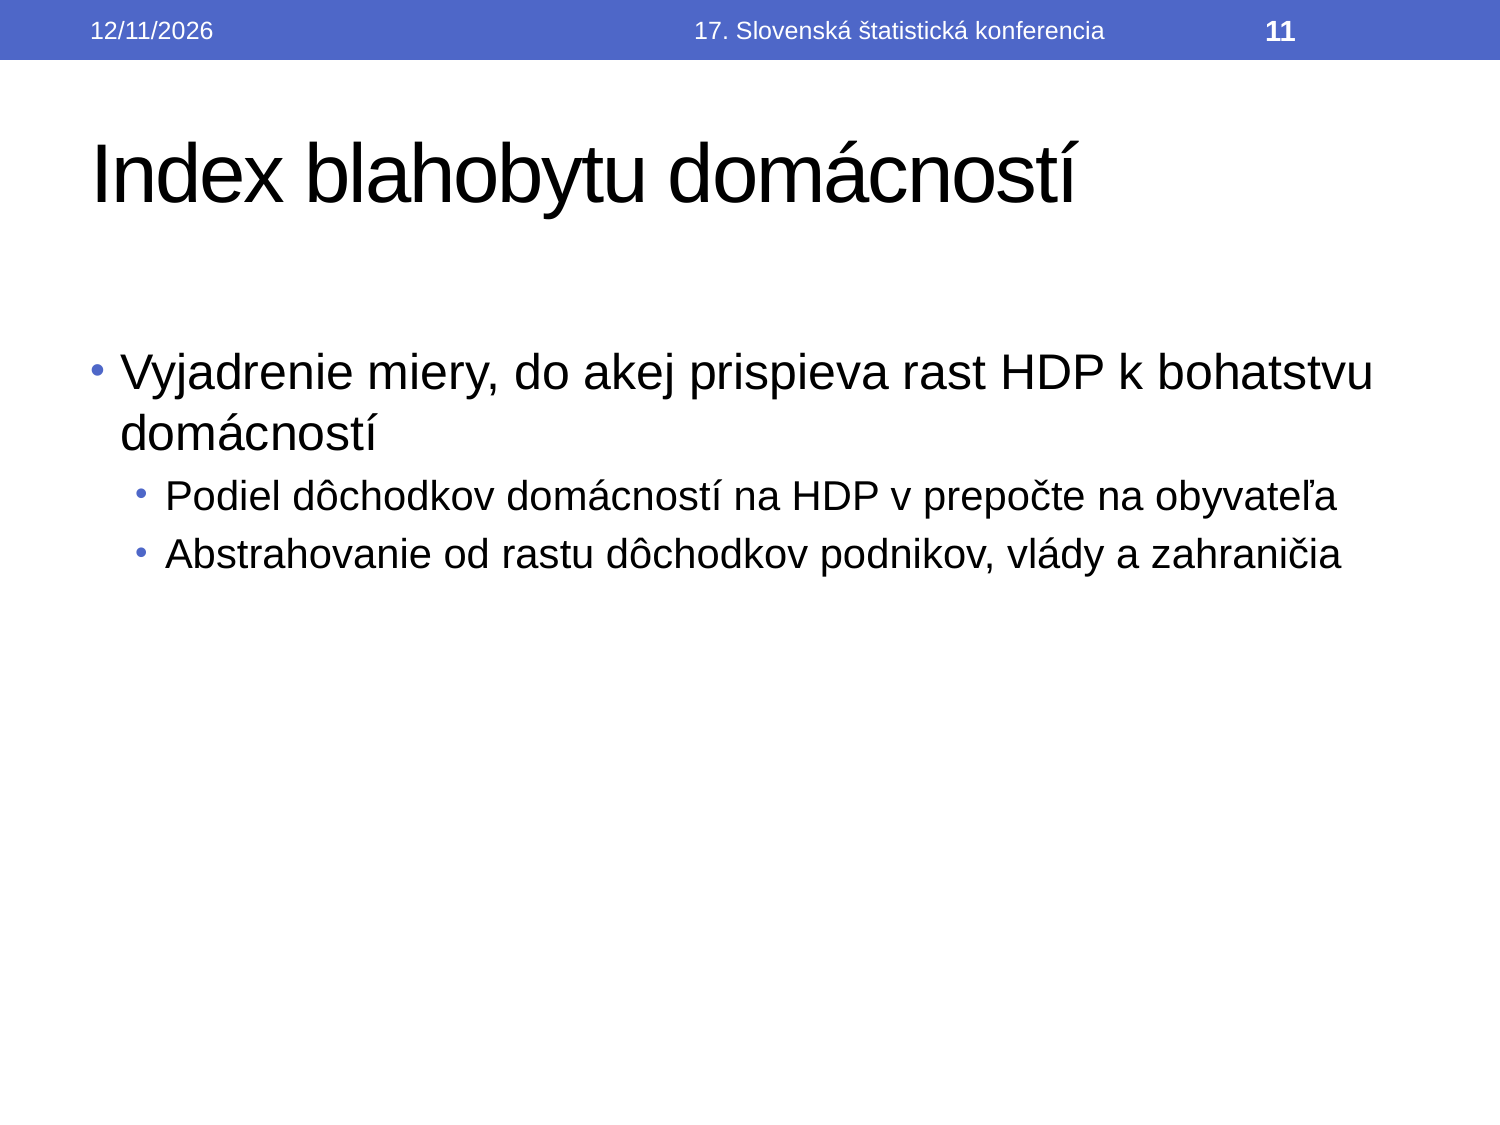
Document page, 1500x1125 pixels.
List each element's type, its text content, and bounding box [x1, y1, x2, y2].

footer 17. Slovenská štatistická konferencia [562, 3, 1238, 57]
list Vyjadrenie miery, do akej prispieva rast HDP k bohatstvu domácností Podiel dôchodkov domácností na HDP v prepočte na obyvateľa Abstrahovanie od rastu dôchodkov podnikov, vlády a zahraničia [75, 262, 1425, 1063]
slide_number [75, 3, 550, 57]
title Index blahobytu domácností [75, 87, 1425, 250]
slide_number 11 [1250, 3, 1425, 57]
